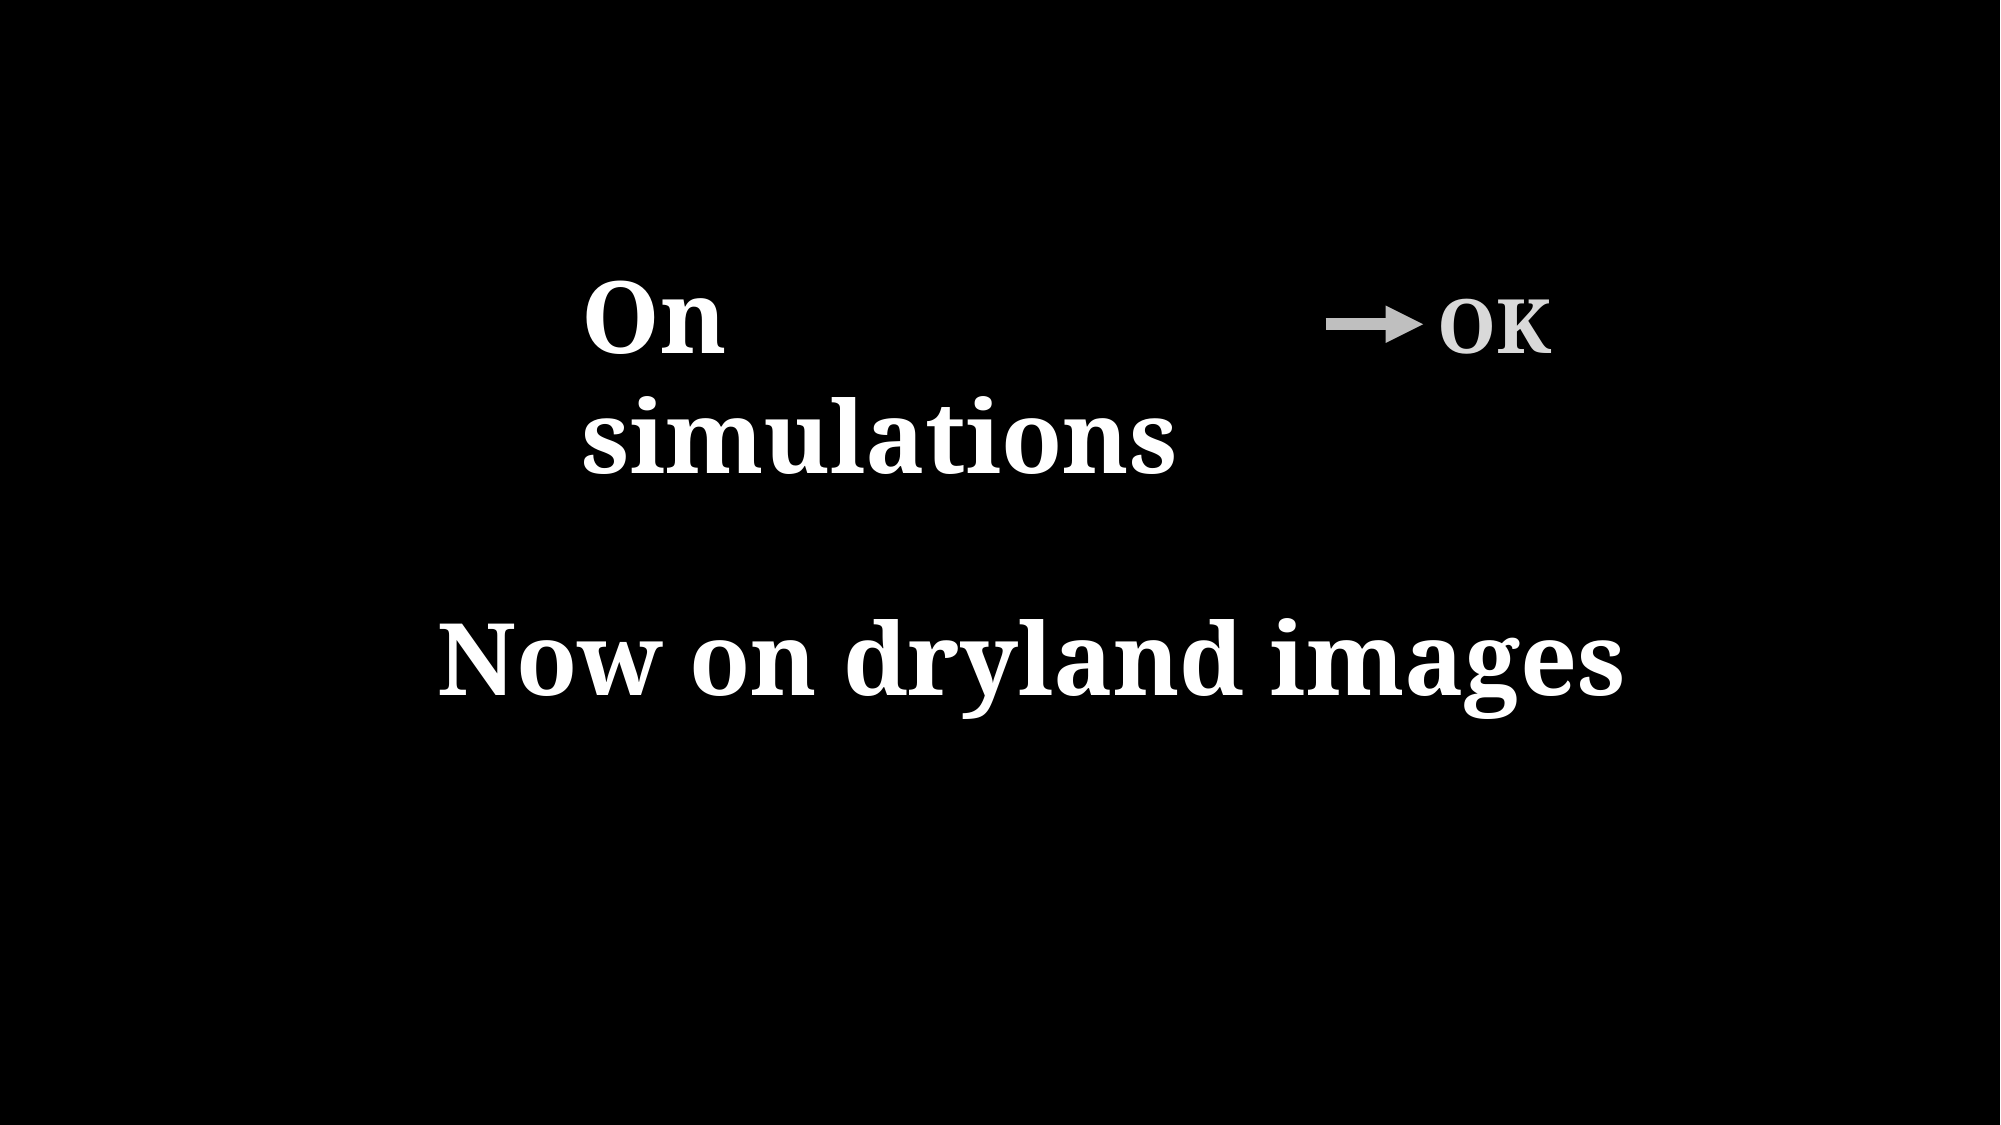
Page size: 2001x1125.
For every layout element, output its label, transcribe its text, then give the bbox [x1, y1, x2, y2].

text_box OK [1423, 271, 1709, 376]
text_box Now on dryland images [401, 587, 1664, 723]
text_box On simulations [566, 246, 1359, 502]
